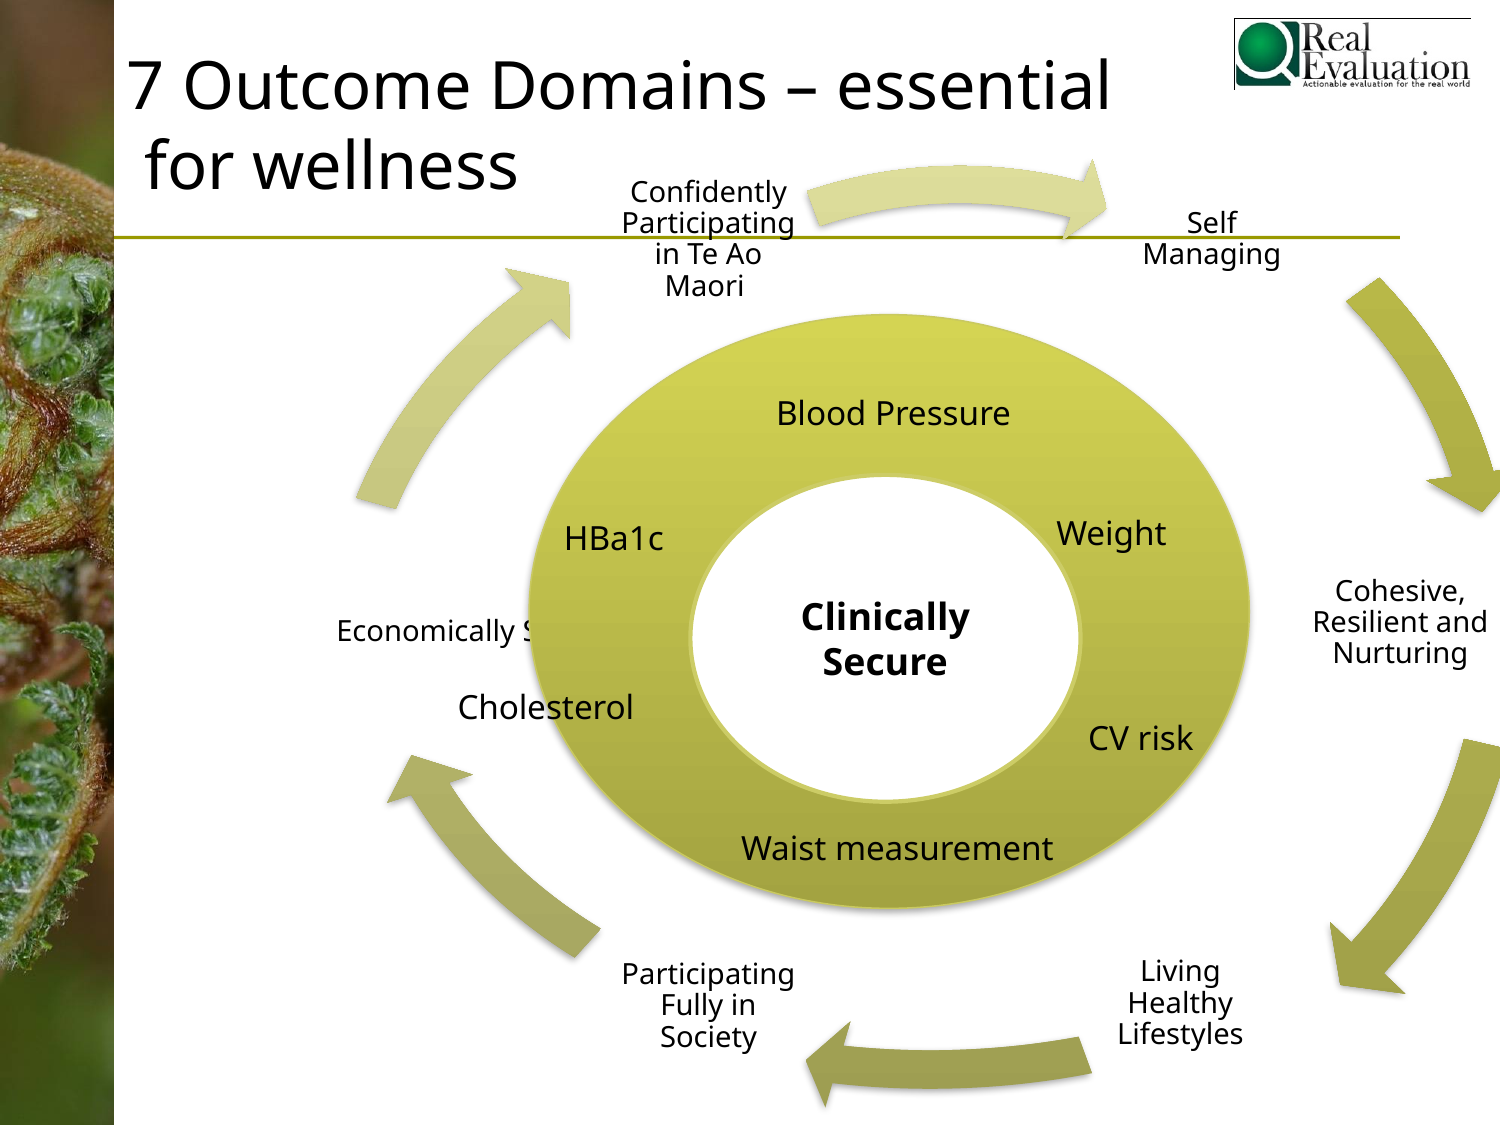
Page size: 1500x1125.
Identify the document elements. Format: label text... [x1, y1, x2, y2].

picture [1234, 18, 1471, 90]
picture [0, 0, 114, 1125]
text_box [214, 141, 1500, 1106]
text_box 7 Outcome Domains – essential for wellness [112, 35, 1460, 211]
